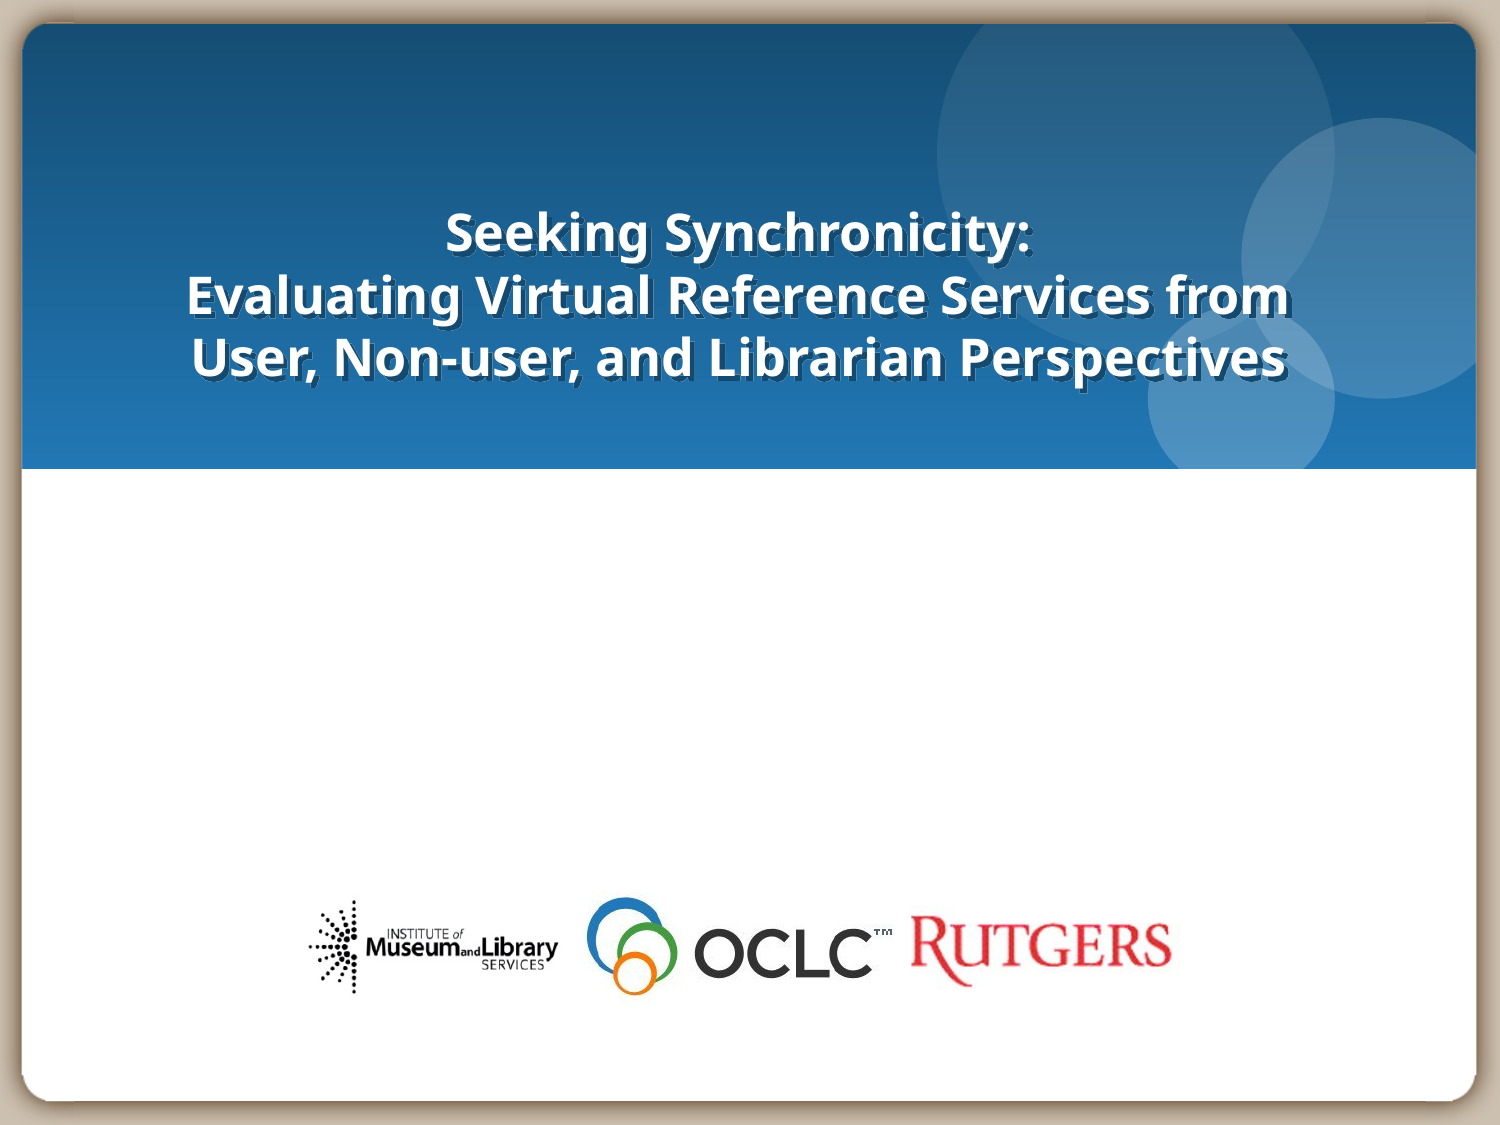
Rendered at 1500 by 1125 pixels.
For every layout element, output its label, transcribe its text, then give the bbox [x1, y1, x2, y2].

text_box Seeking Synchronicity: Evaluating Virtual Reference Services from User, Non-user, and Librarian Perspectives [165, 188, 1312, 399]
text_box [305, 887, 1181, 1008]
picture [0, 0, 1500, 1125]
